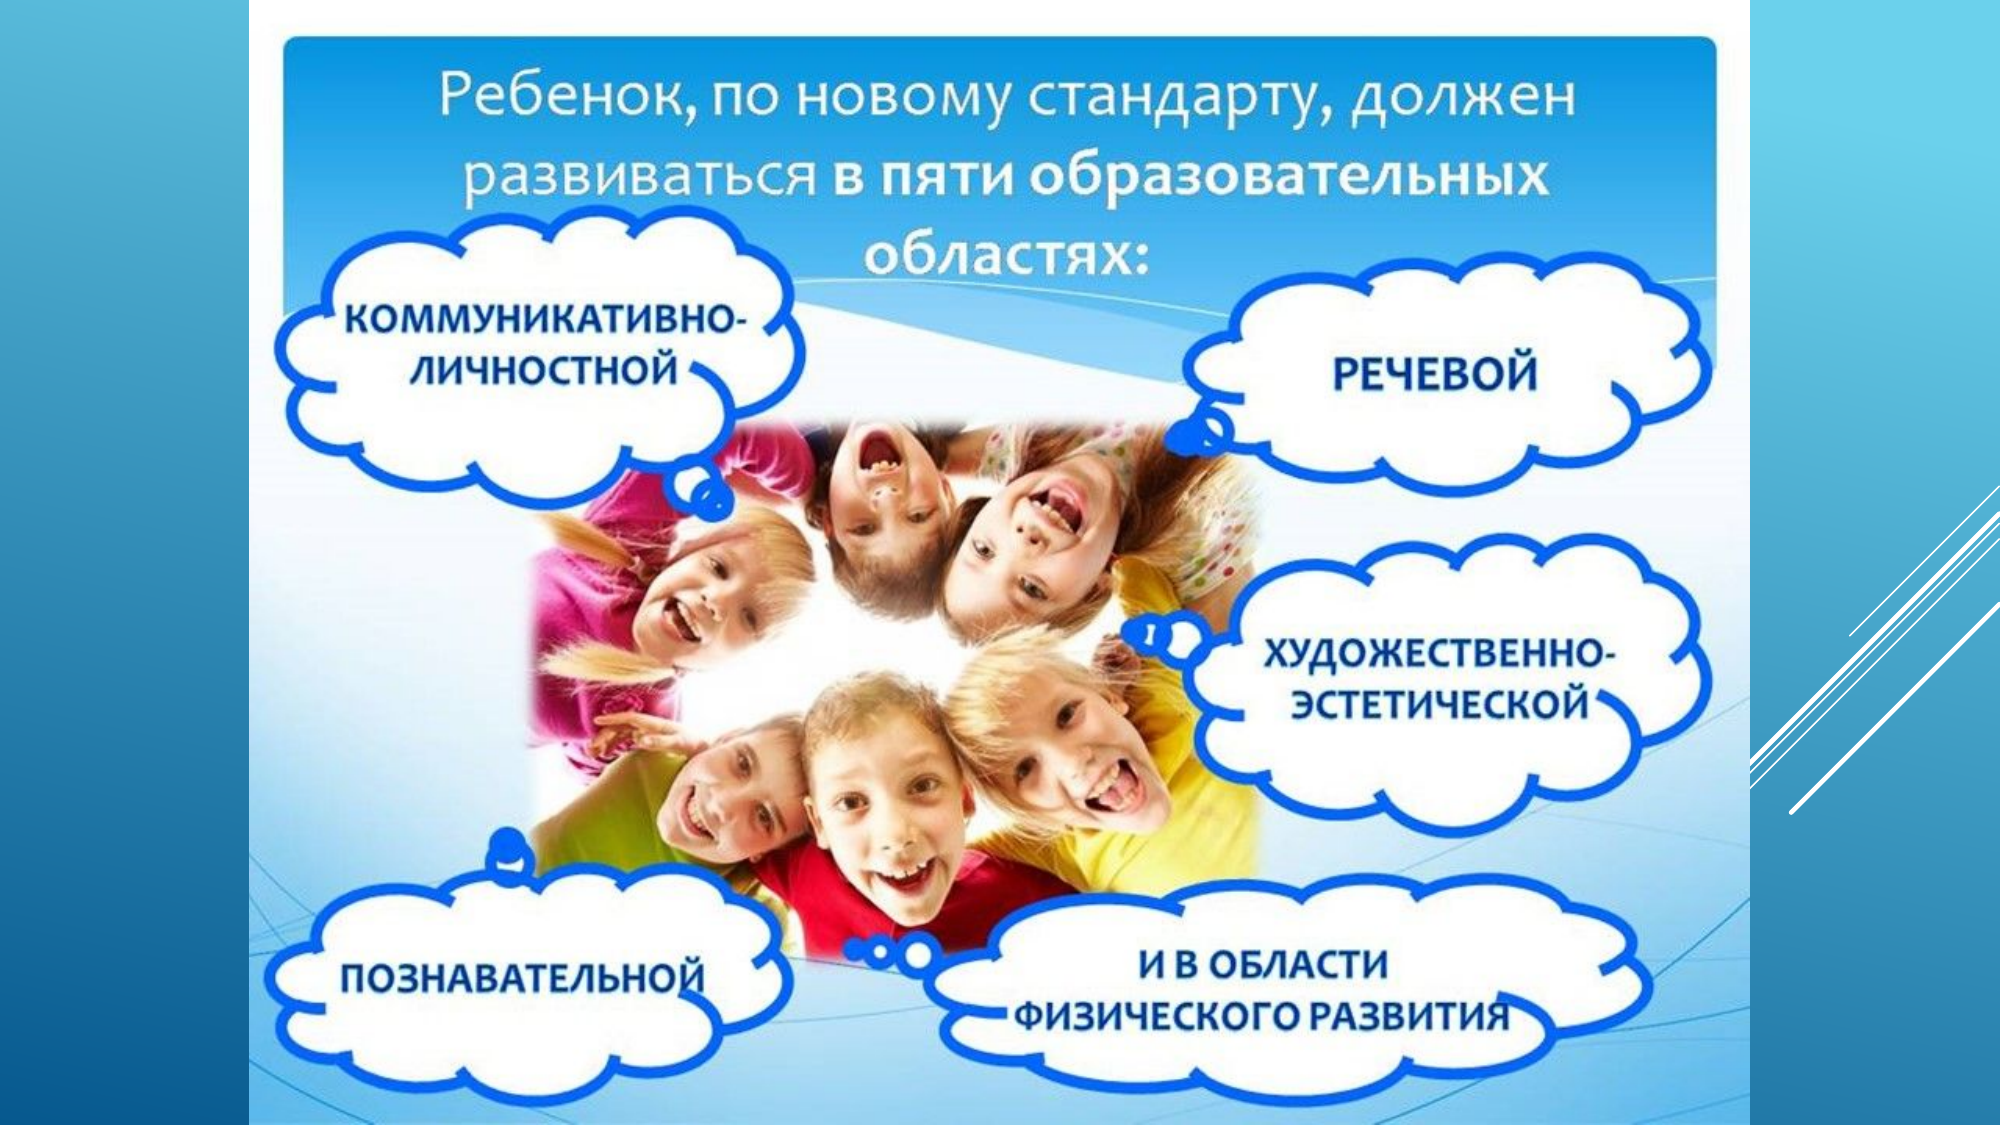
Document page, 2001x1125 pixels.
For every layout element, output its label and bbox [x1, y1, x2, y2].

picture [249, 0, 1751, 1125]
